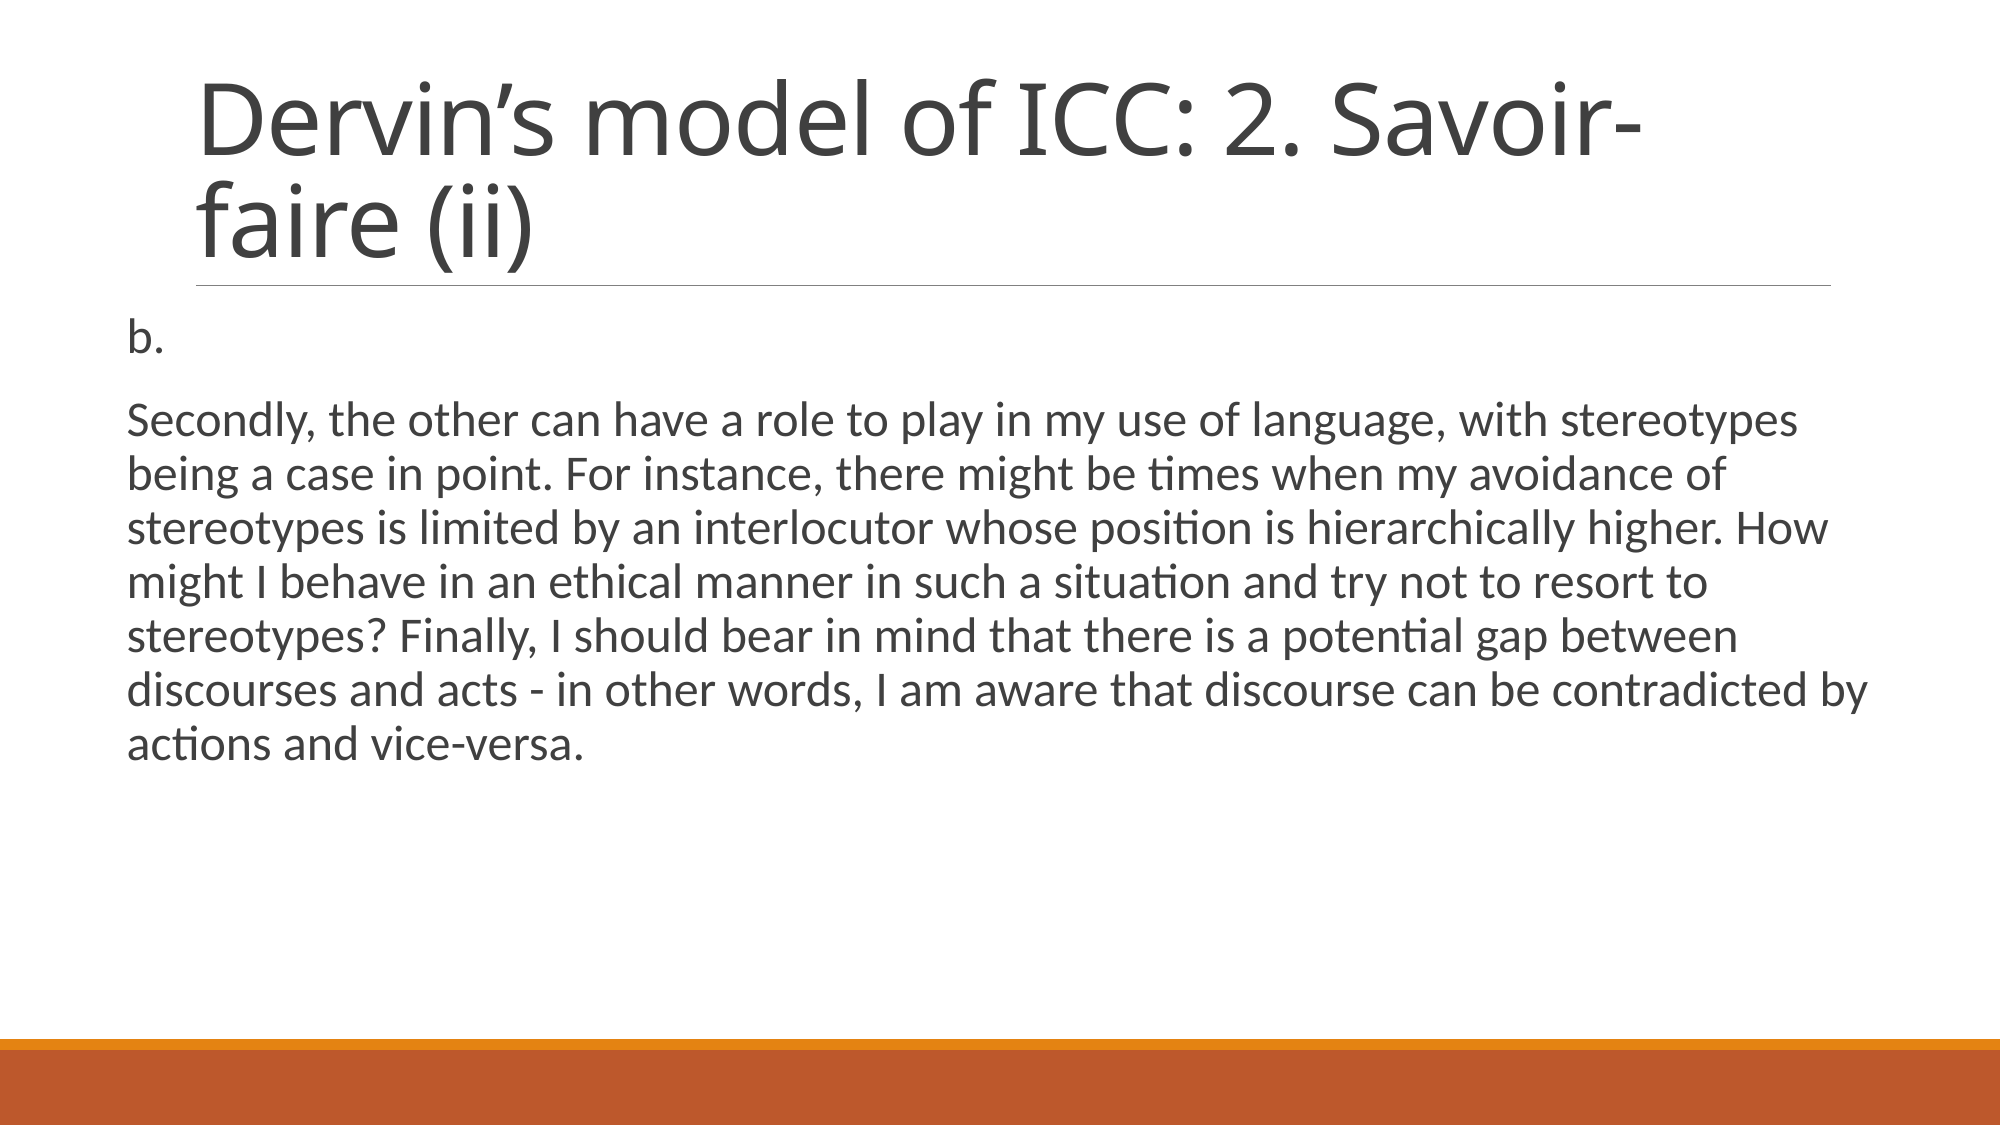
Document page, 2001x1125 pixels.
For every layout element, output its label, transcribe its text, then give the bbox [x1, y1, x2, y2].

title Dervin’s model of ICC: 2. Savoir-faire (ii) [180, 47, 1830, 285]
list b. Secondly, the other can have a role to play in my use of language, with stereotypes being a case in point. For instance, there might be times when my avoidance of stereotypes is limited by an interlocutor whose position is hierarchically higher. How might I behave in an ethical manner in such a situation and try not to resort to stereotypes? Finally, I should bear in mind that there is a potential gap between discourses and acts - in other words, I am aware that discourse can be contradicted by actions and vice-versa. [111, 302, 1912, 1037]
